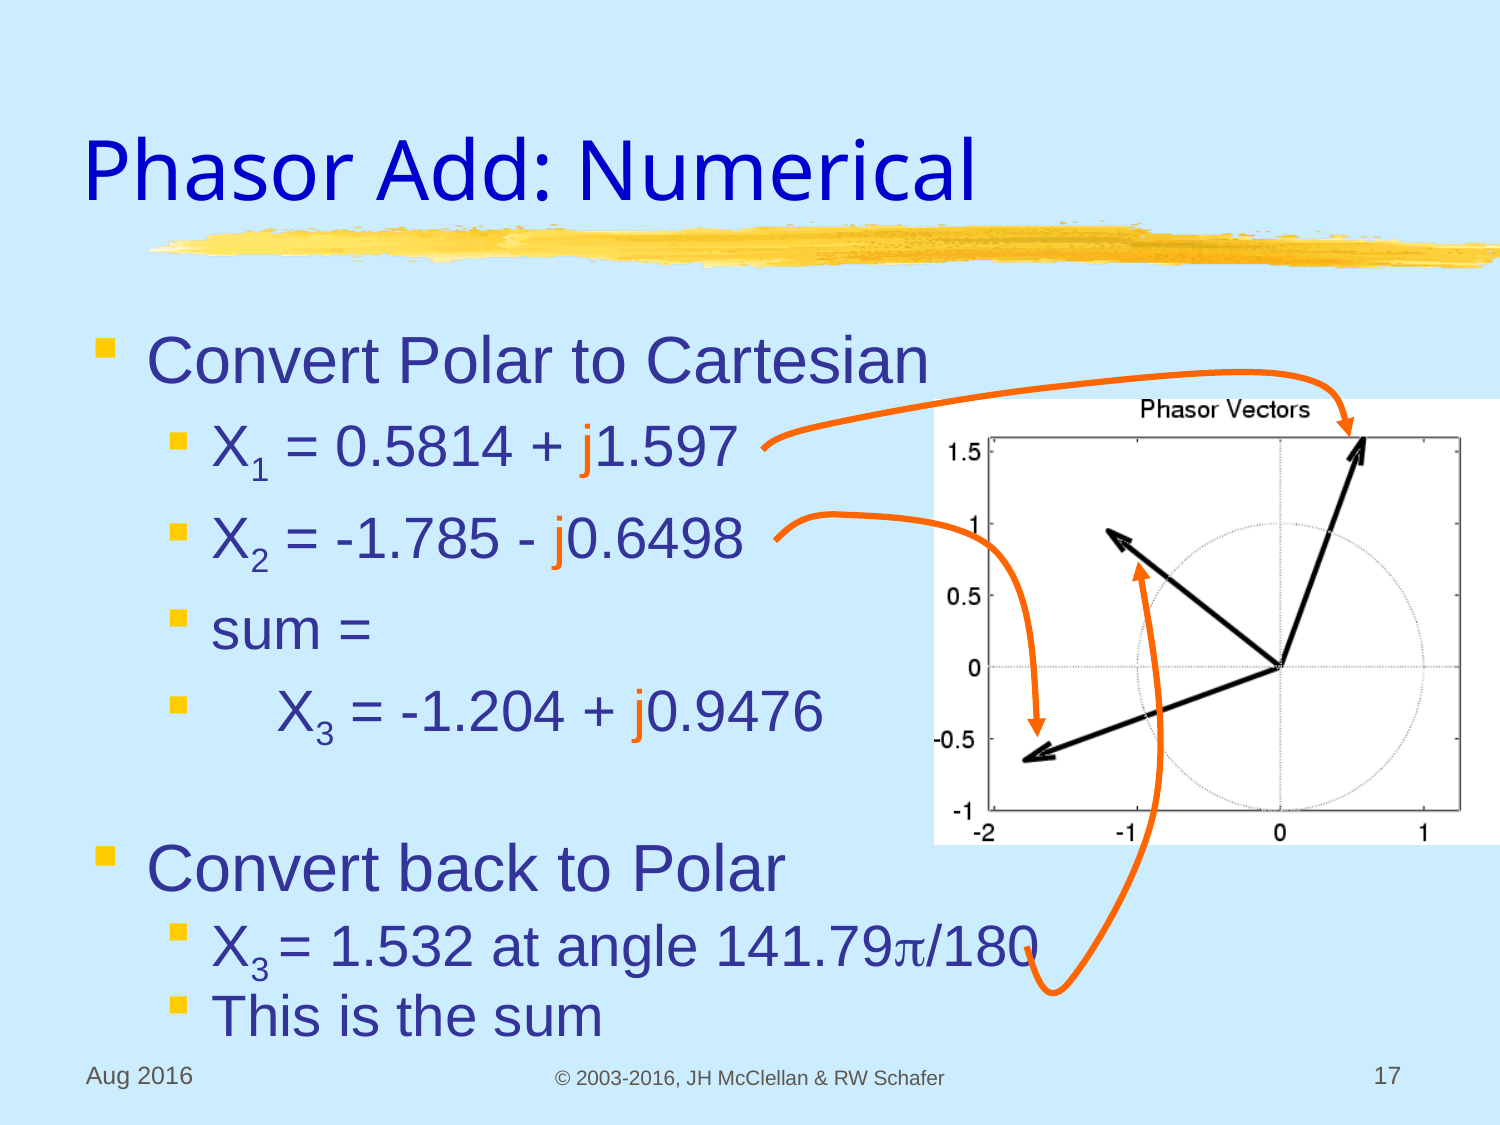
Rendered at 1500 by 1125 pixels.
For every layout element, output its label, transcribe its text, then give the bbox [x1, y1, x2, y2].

text_box [774, 514, 928, 656]
footer © 2003-2016, JH McClellan & RW Schafer [512, 1021, 988, 1098]
picture [934, 399, 1500, 845]
list Convert Polar to Cartesian X1 = 0.5814 + j1.597 X2 = -1.785 - j0.6498 sum = X3 = -1.204 + j0.9476 Convert back to Polar X3 = 1.532 at angle 141.79p/180 This is the sum [74, 309, 1417, 994]
title Phasor Add: Numerical [66, 37, 1342, 226]
picture [150, 215, 1500, 279]
slide_number 17 [1103, 1021, 1417, 1098]
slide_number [70, 1021, 384, 1098]
text_box [1026, 854, 1141, 994]
text_box [762, 404, 928, 450]
text_box [970, 371, 1337, 398]
